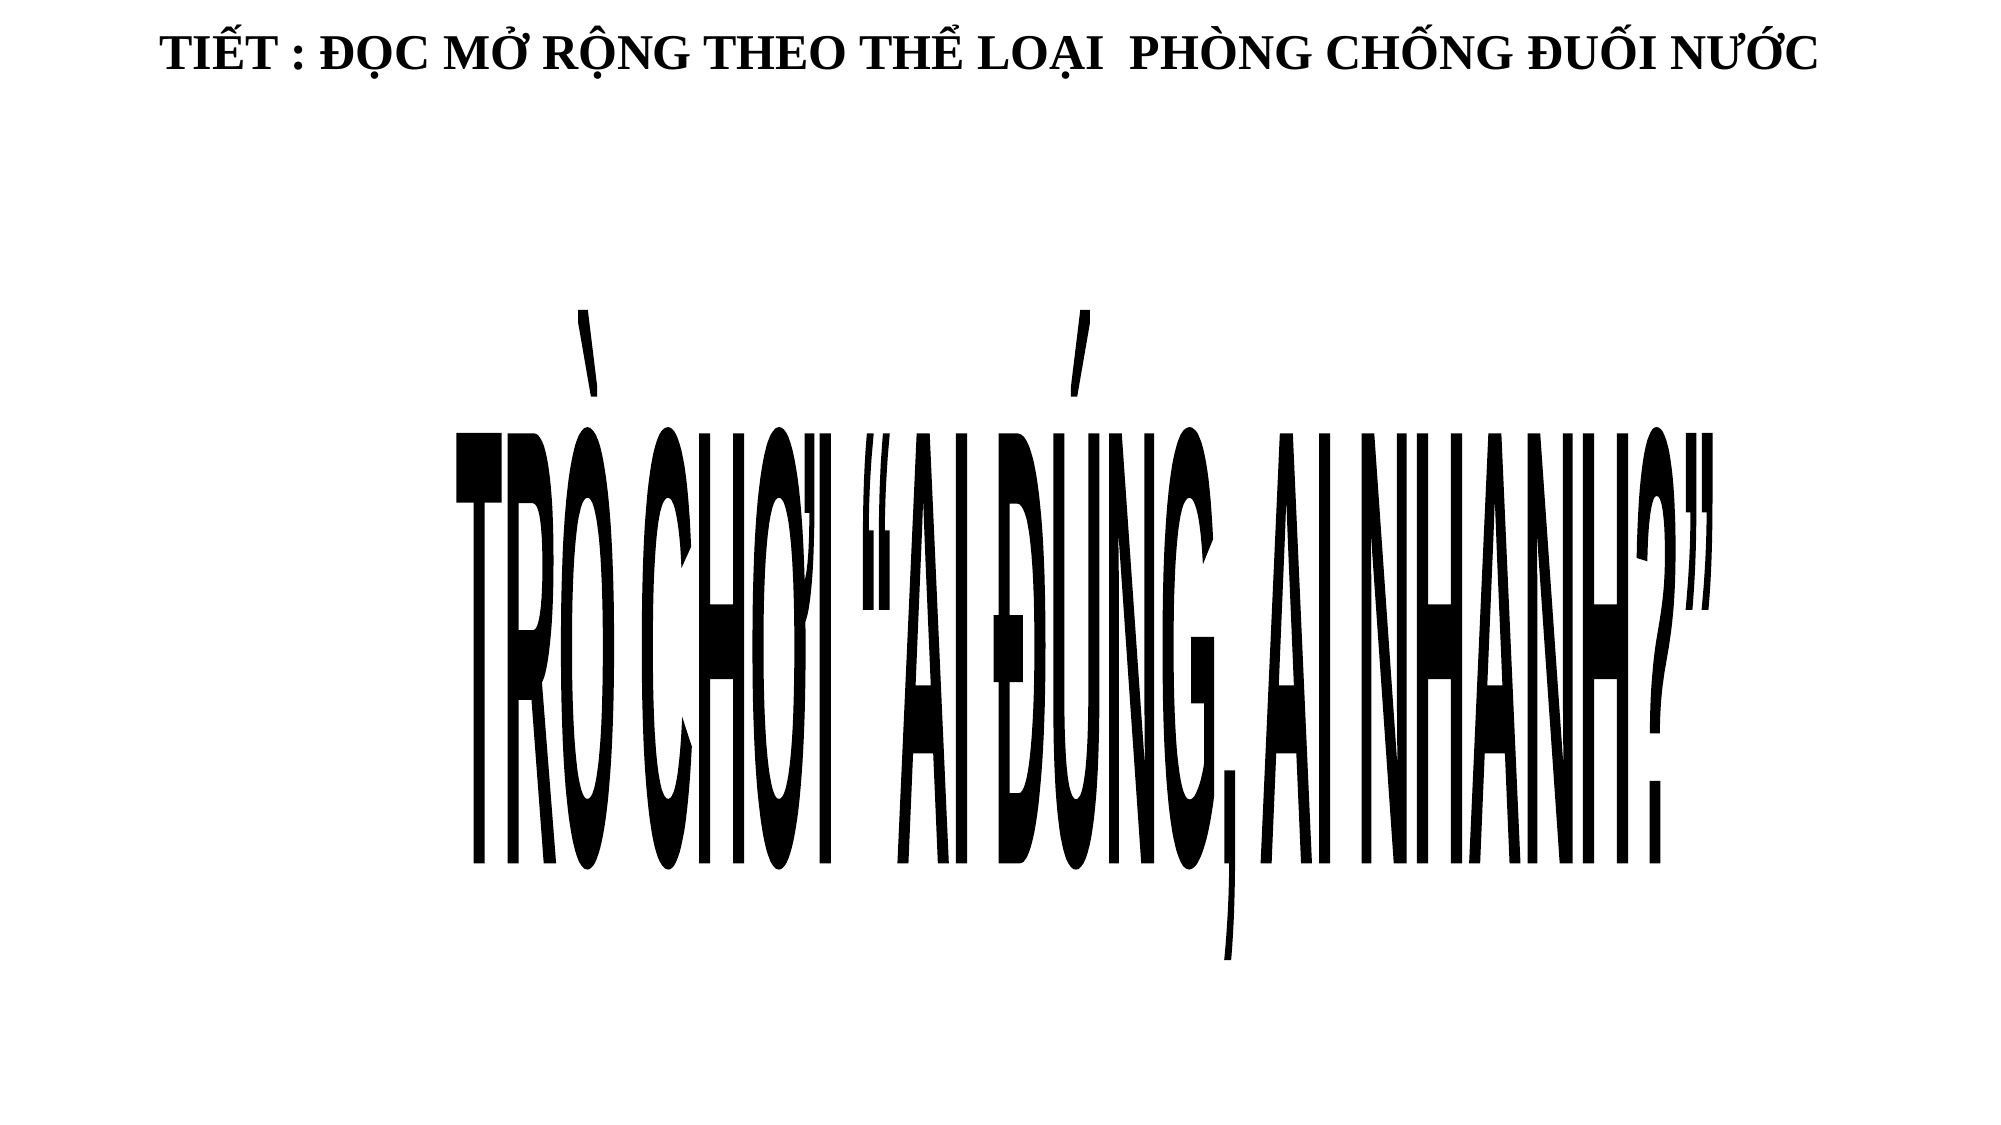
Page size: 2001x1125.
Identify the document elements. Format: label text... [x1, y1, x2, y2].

text_box TIẾT : ĐỌC MỞ RỘNG THEO THỂ LOẠI PHÒNG CHỐNG ĐUỐI NƯỚC [22, 12, 2000, 148]
